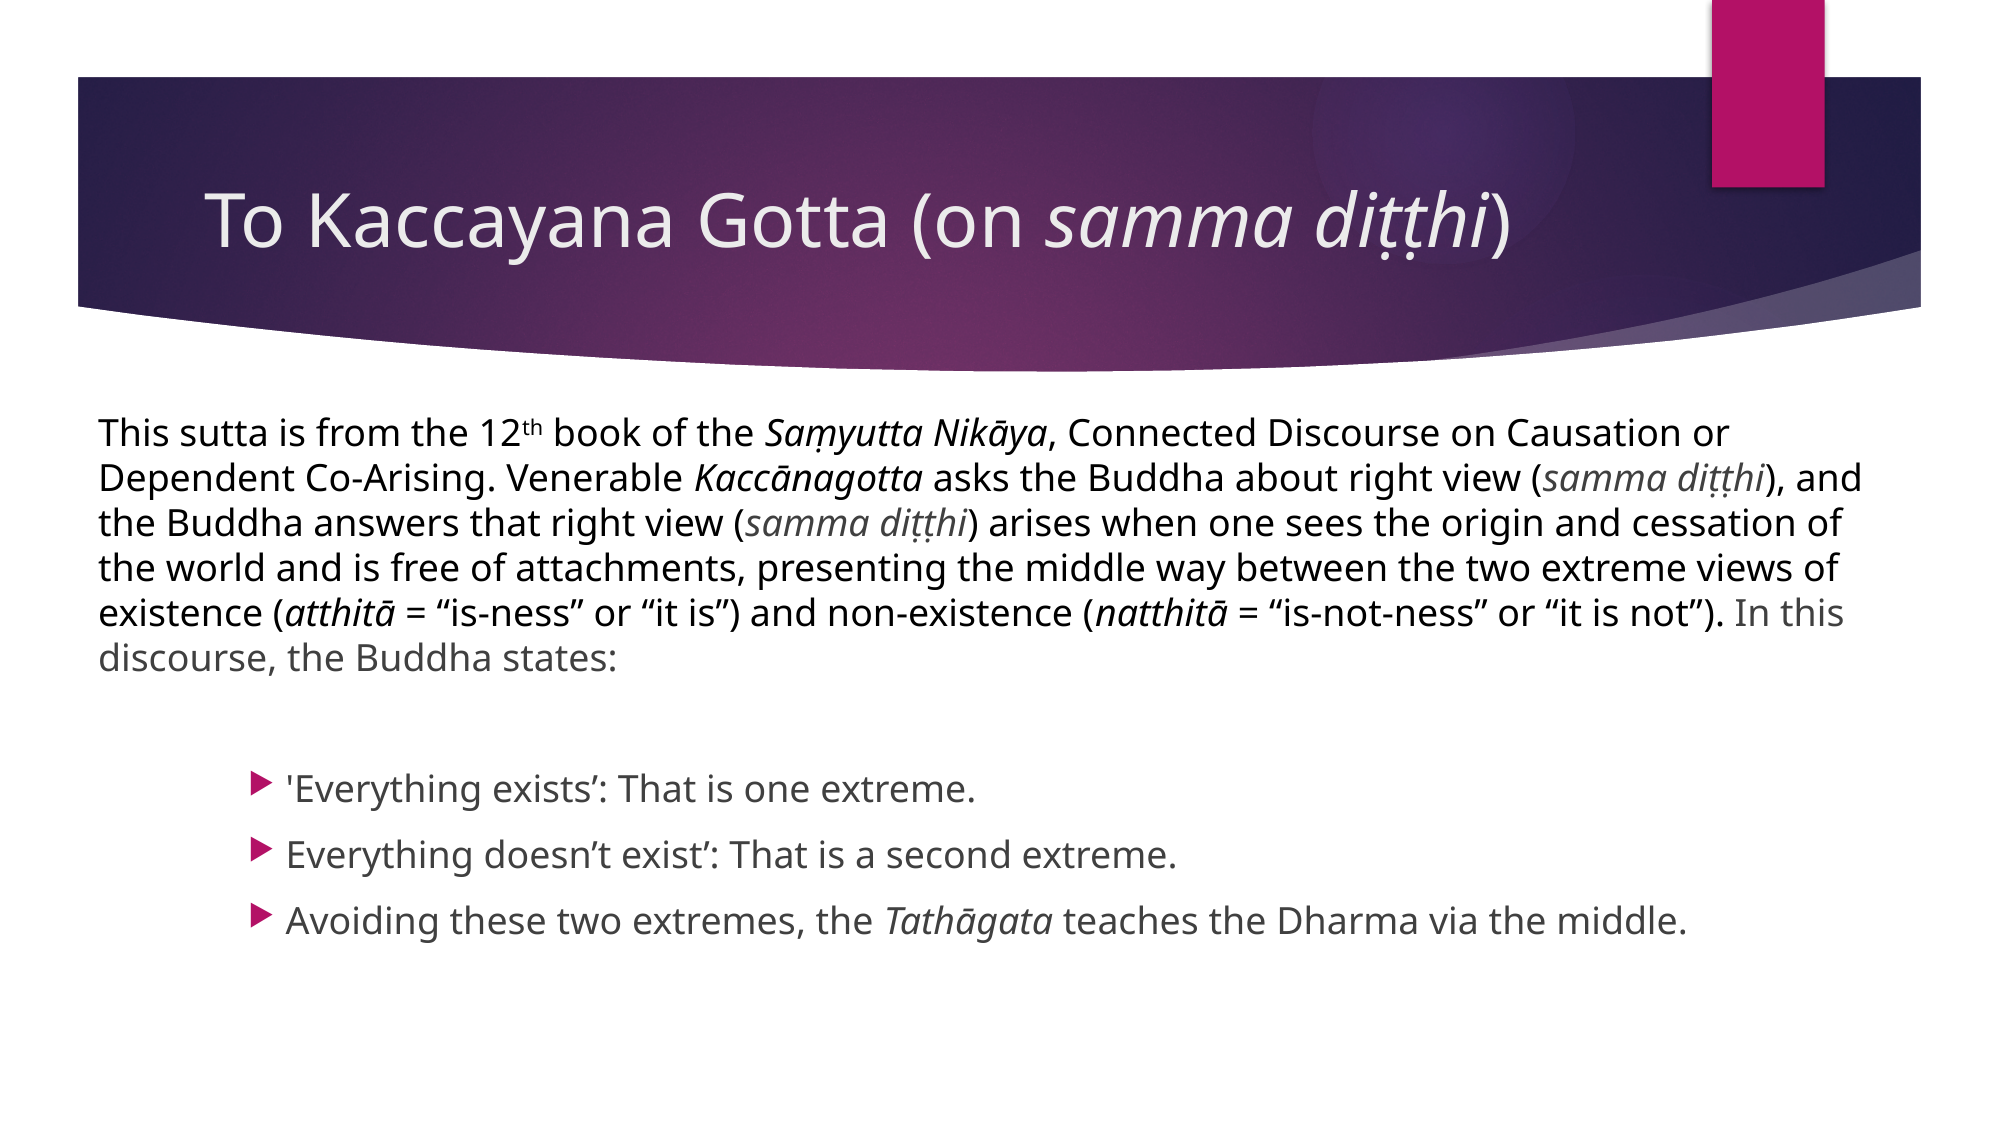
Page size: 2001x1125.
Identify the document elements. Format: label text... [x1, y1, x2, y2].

title To Kaccayana Gotta (on samma diṭṭhi) [189, 159, 1627, 276]
list This sutta is from the 12th book of the Saṃyutta Nikāya, Connected Discourse on Causation or Dependent Co-Arising. Venerable Kaccānagotta asks the Buddha about right view (samma diṭṭhi), and the Buddha answers that right view (samma diṭṭhi) arises when one sees the origin and cessation of the world and is free of attachments, presenting the middle way between the two extreme views of existence (atthitā = “is-ness” or “it is”) and non-existence (natthitā = “is-not-ness” or “it is not”). In this discourse, the Buddha states: 'Everything exists’: That is one extreme. Everything doesn’t exist’: That is a second extreme. Avoiding these two extremes, the Tathāgata teaches the Dharma via the middle. [83, 401, 1902, 1083]
